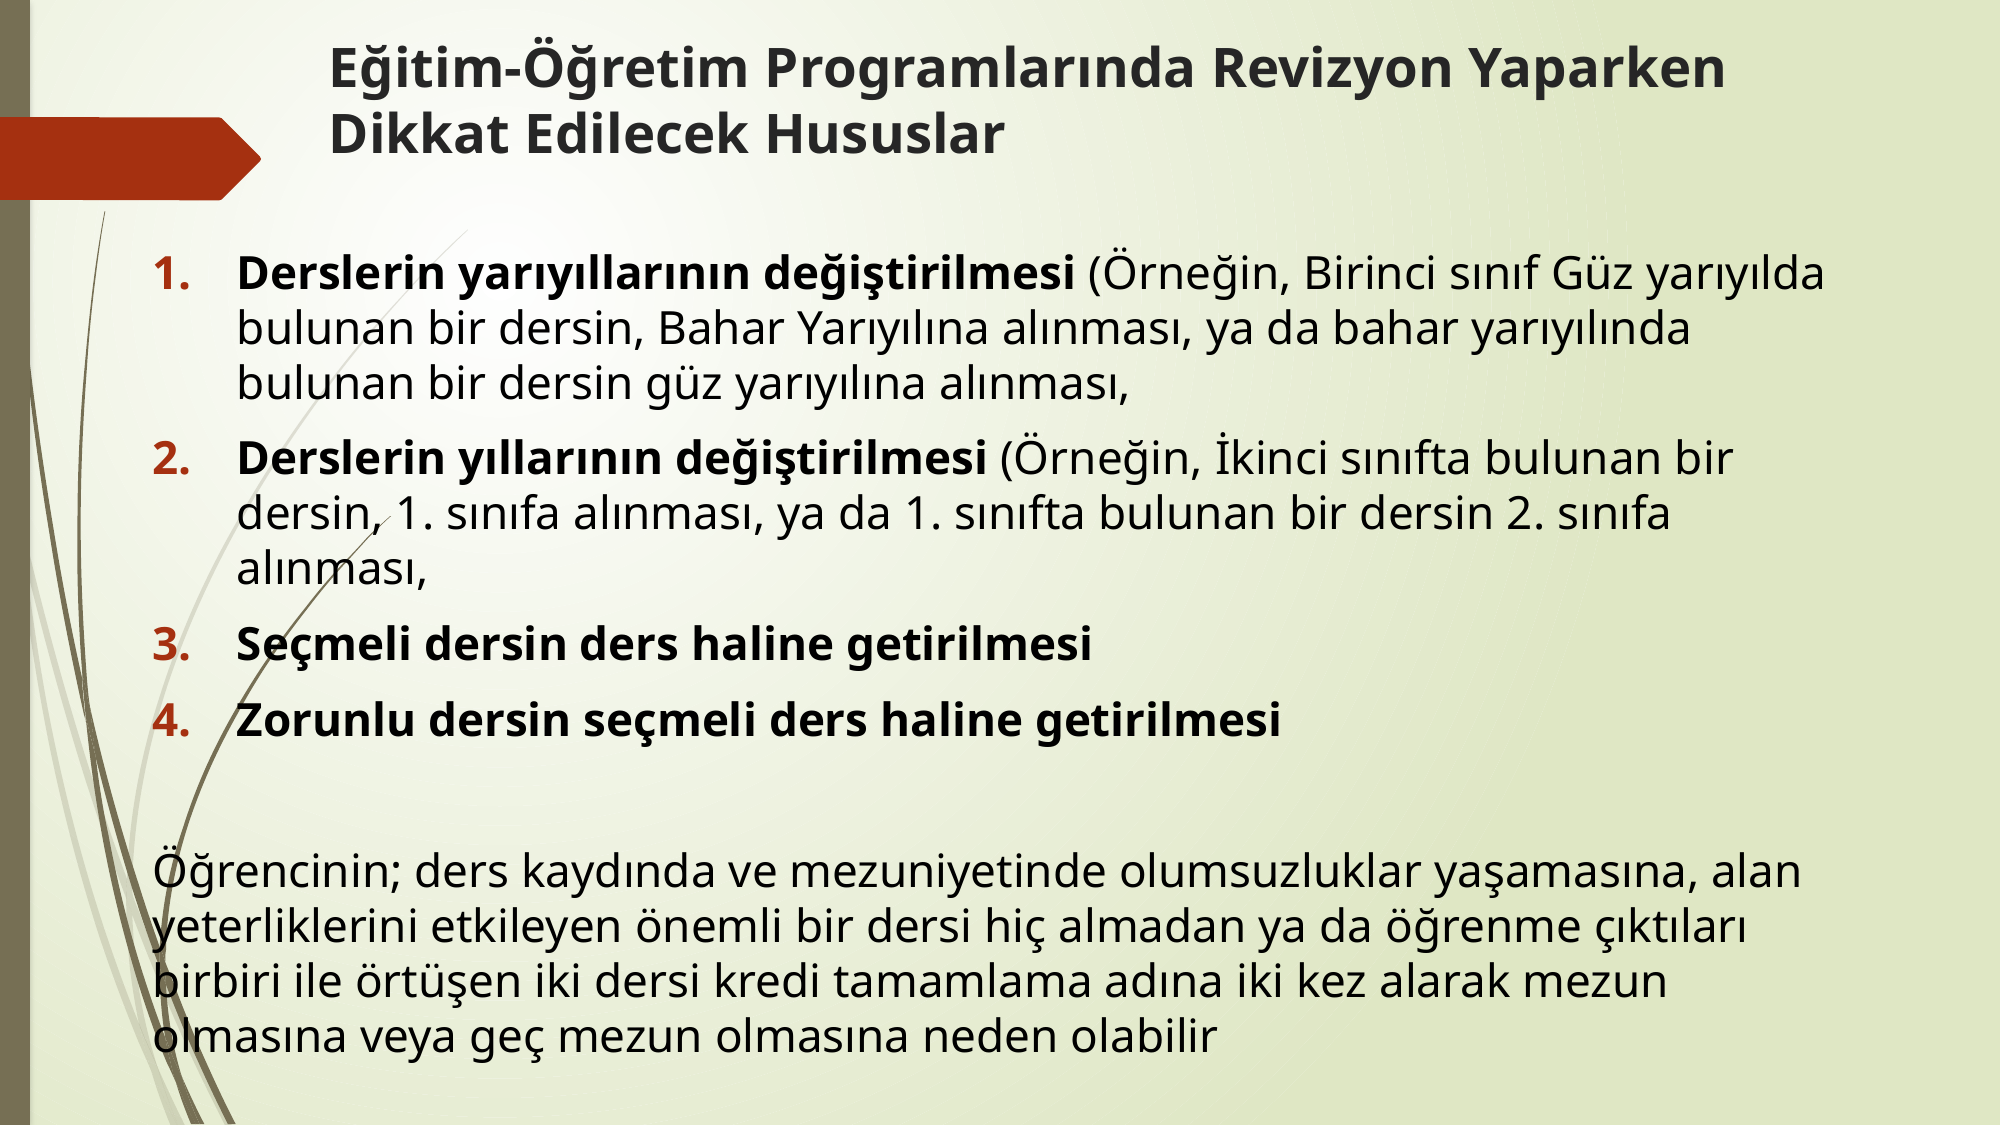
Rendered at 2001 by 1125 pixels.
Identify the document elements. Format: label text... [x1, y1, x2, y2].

title Eğitim-Öğretim Programlarında Revizyon Yaparken Dikkat Edilecek Hususlar [313, 25, 1776, 235]
list Derslerin yarıyıllarının değiştirilmesi (Örneğin, Birinci sınıf Güz yarıyılda bulunan bir dersin, Bahar Yarıyılına alınması, ya da bahar yarıyılında bulunan bir dersin güz yarıyılına alınması, Derslerin yıllarının değiştirilmesi (Örneğin, İkinci sınıfta bulunan bir dersin, 1. sınıfa alınması, ya da 1. sınıfta bulunan bir dersin 2. sınıfa alınması, Seçmeli dersin ders haline getirilmesi Zorunlu dersin seçmeli ders haline getirilmesi Öğrencinin; ders kaydında ve mezuniyetinde olumsuzluklar yaşamasına, alan yeterliklerini etkileyen önemli bir dersi hiç almadan ya da öğrenme çıktıları birbiri ile örtüşen iki dersi kredi tamamlama adına iki kez alarak mezun olmasına veya geç mezun olmasına neden olabilir [137, 235, 1863, 1080]
